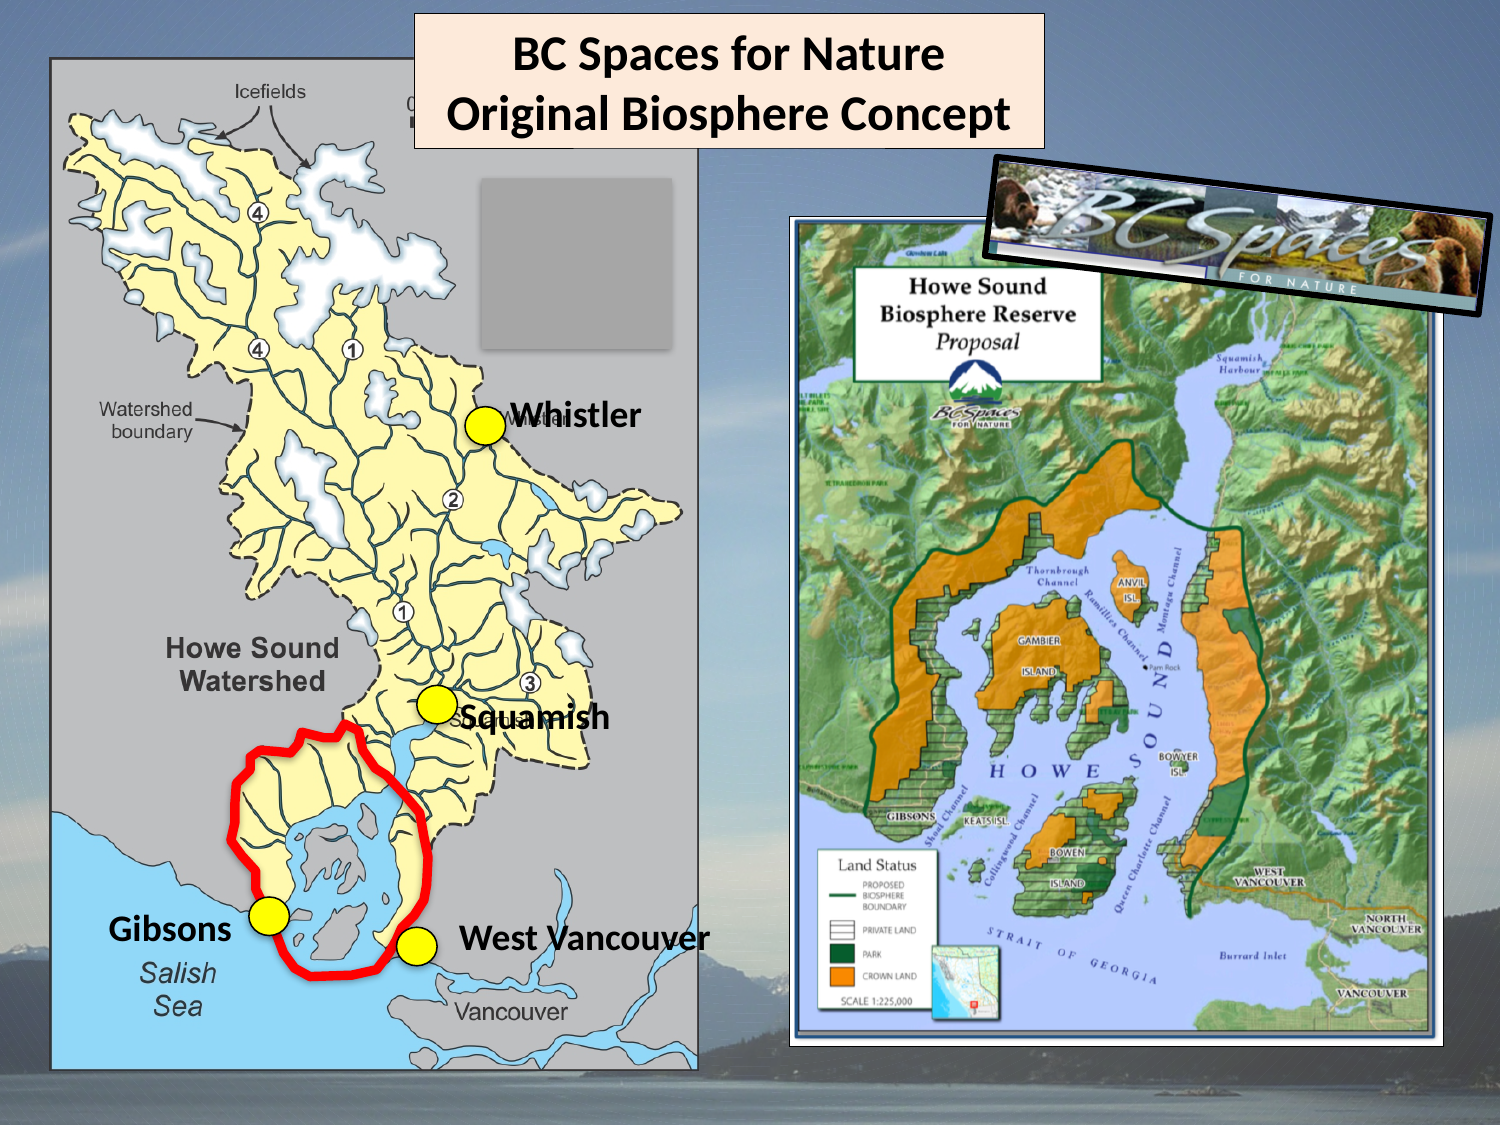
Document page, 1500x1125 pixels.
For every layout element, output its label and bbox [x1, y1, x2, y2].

text_box [49, 57, 730, 1071]
picture [0, 0, 1500, 1125]
text_box [230, 178, 673, 977]
